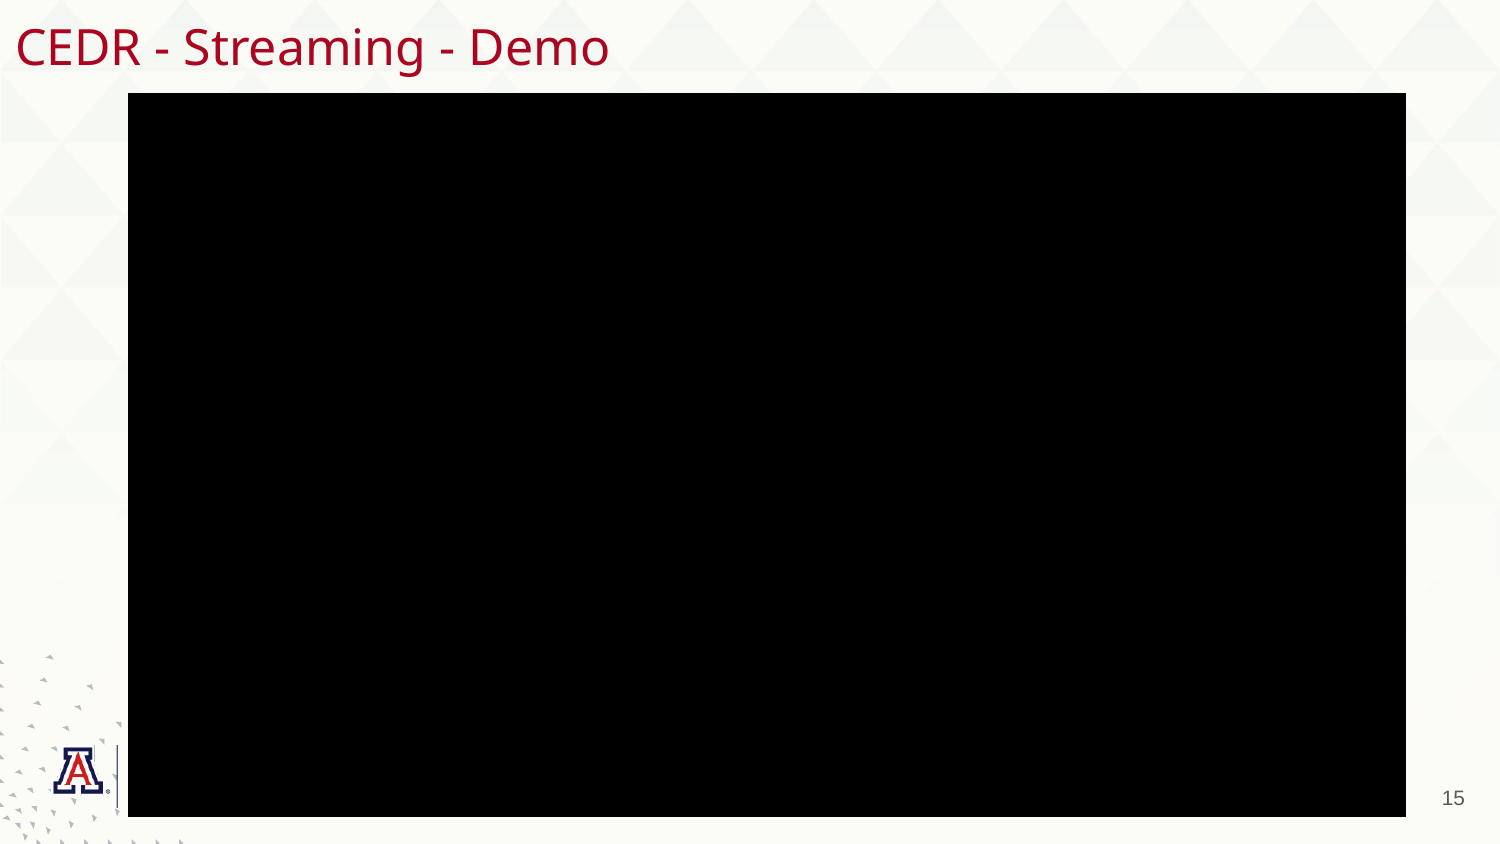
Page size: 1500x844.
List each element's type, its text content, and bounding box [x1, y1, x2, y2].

slide_number 15 [1389, 764, 1480, 830]
title CEDR - Streaming - Demo [0, 0, 1500, 94]
picture [0, 93, 1500, 844]
